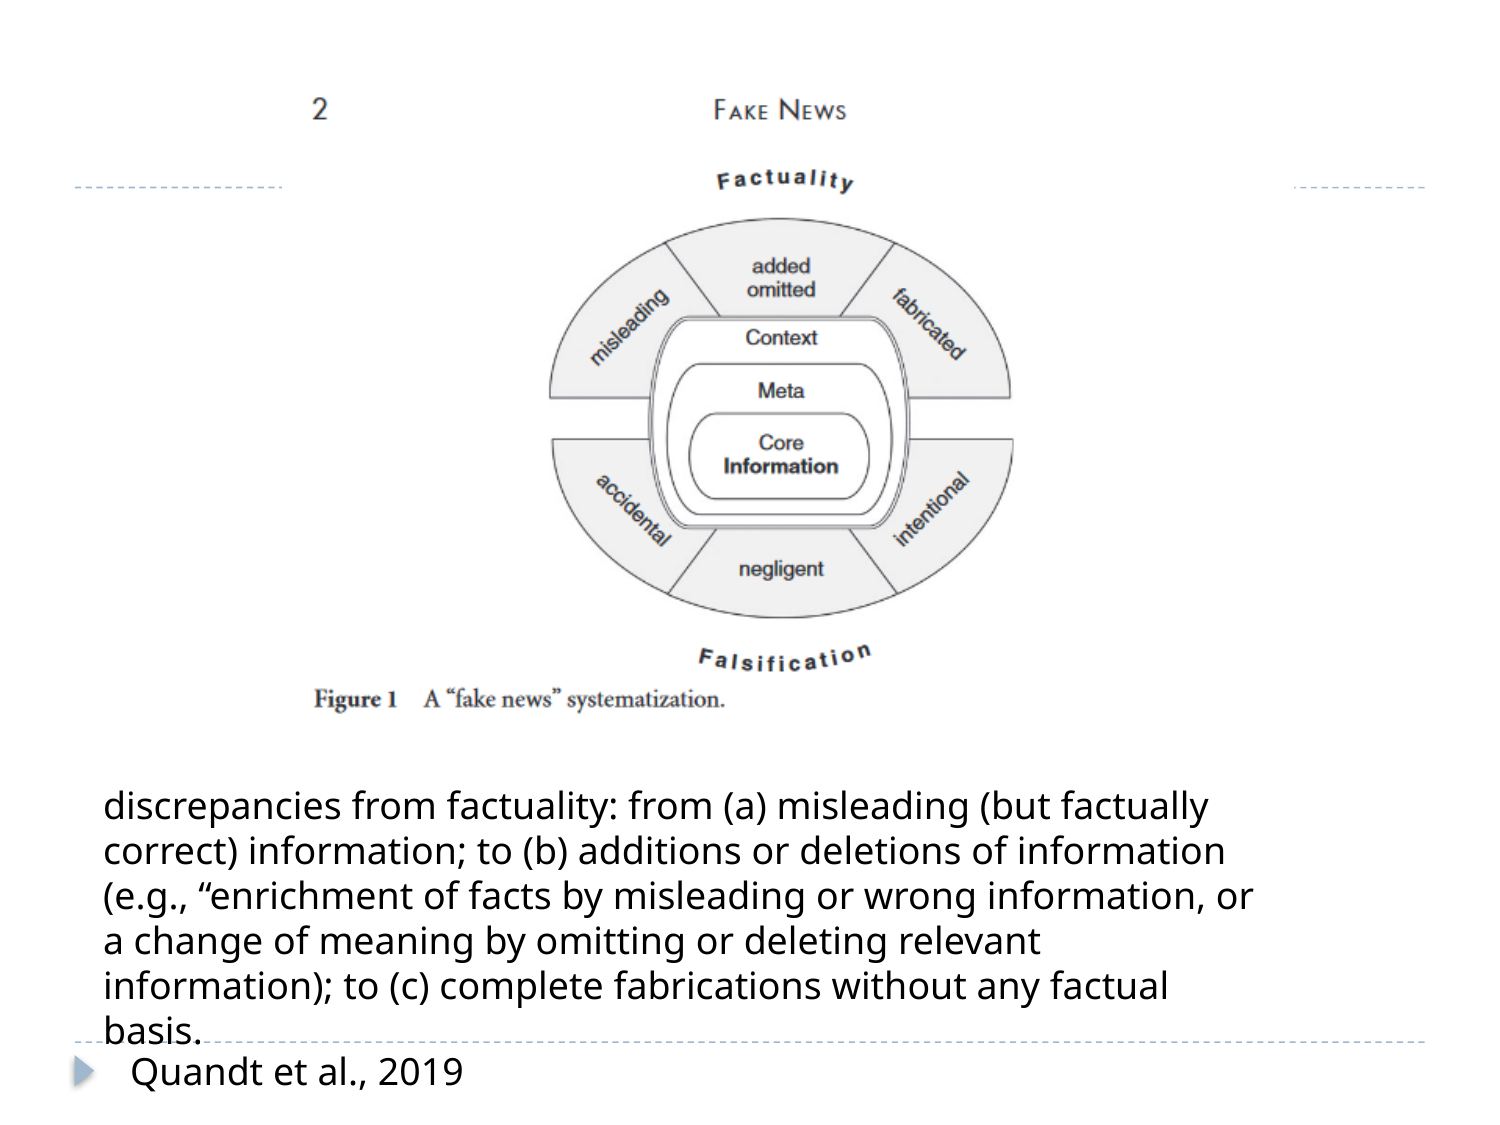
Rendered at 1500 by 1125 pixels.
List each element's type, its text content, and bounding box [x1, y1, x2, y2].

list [282, 79, 1294, 729]
text_box Quandt et al., 2019 [115, 1040, 479, 1100]
text_box discrepancies from factuality: from (a) misleading (but factually correct) information; to (b) additions or deletions of information (e.g., “enrichment of facts by misleading or wrong information, or a change of meaning by omitting or deleting relevant information); to (c) complete fabrications without any factual basis. [88, 775, 1294, 1060]
